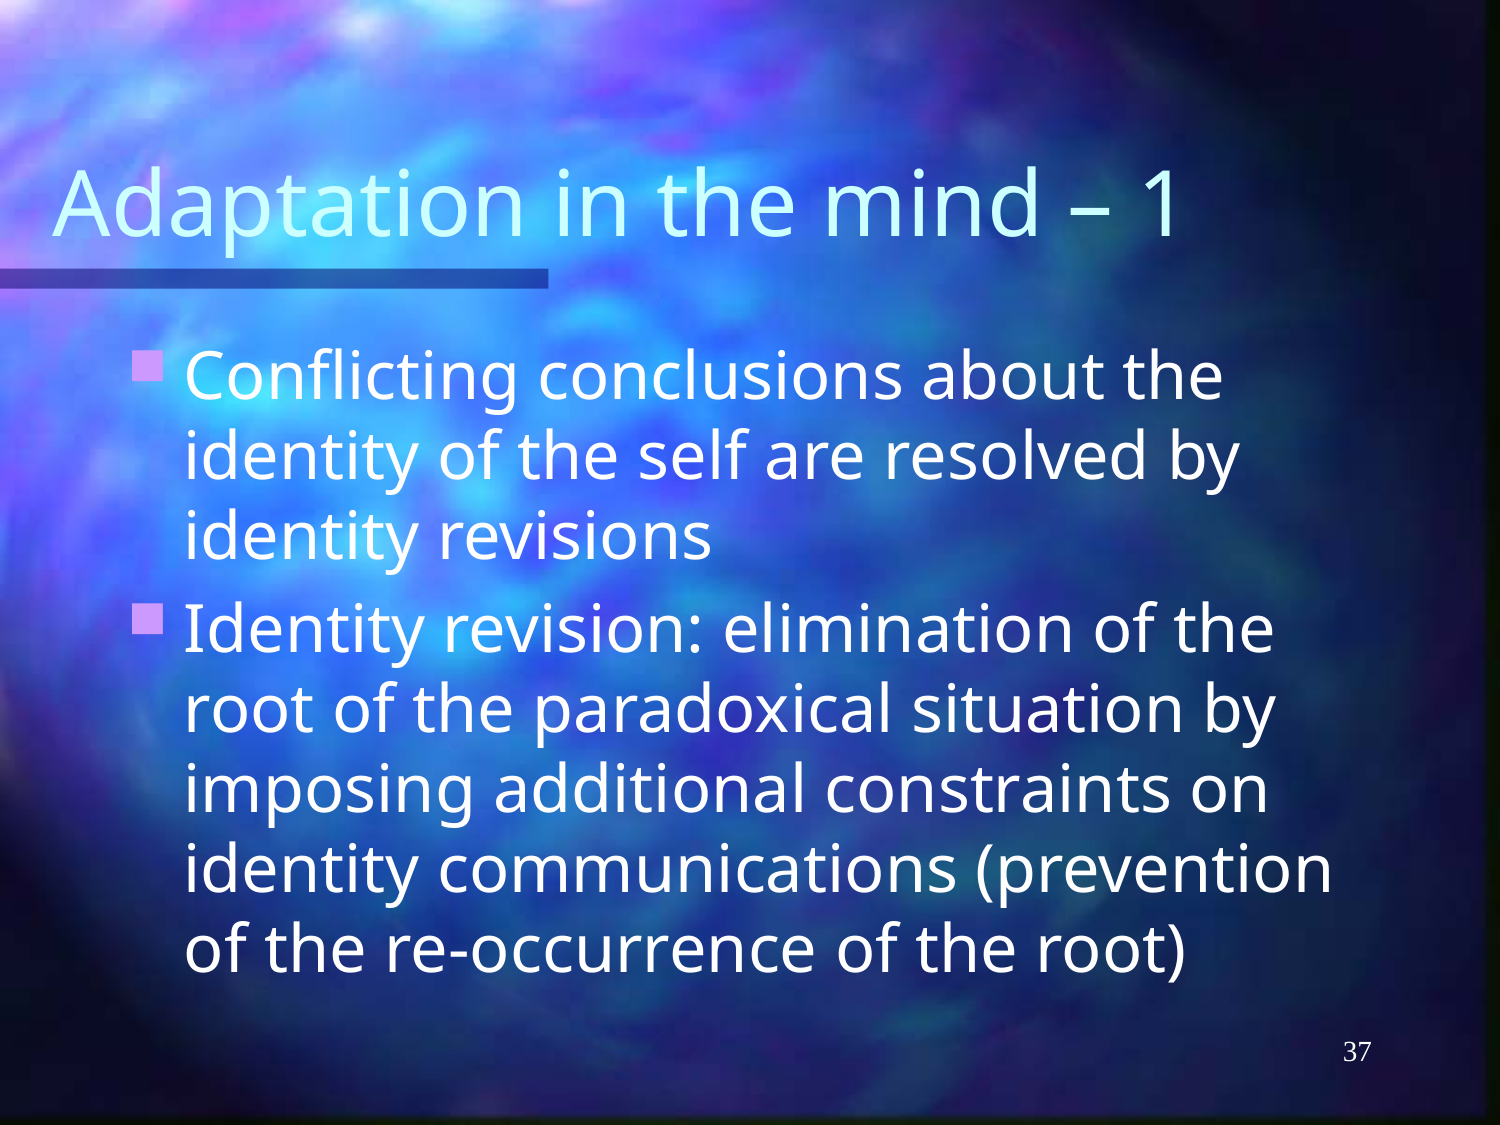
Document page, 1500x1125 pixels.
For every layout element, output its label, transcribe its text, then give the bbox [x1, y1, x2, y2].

picture [0, 0, 1500, 1125]
title Adaptation in the mind – 1 [37, 75, 1313, 263]
slide_number 37 [1074, 1025, 1388, 1100]
list Conflicting conclusions about the identity of the self are resolved by identity revisions Identity revision: elimination of the root of the paradoxical situation by imposing additional constraints on identity communications (prevention of the re-occurrence of the root) [112, 324, 1388, 1000]
